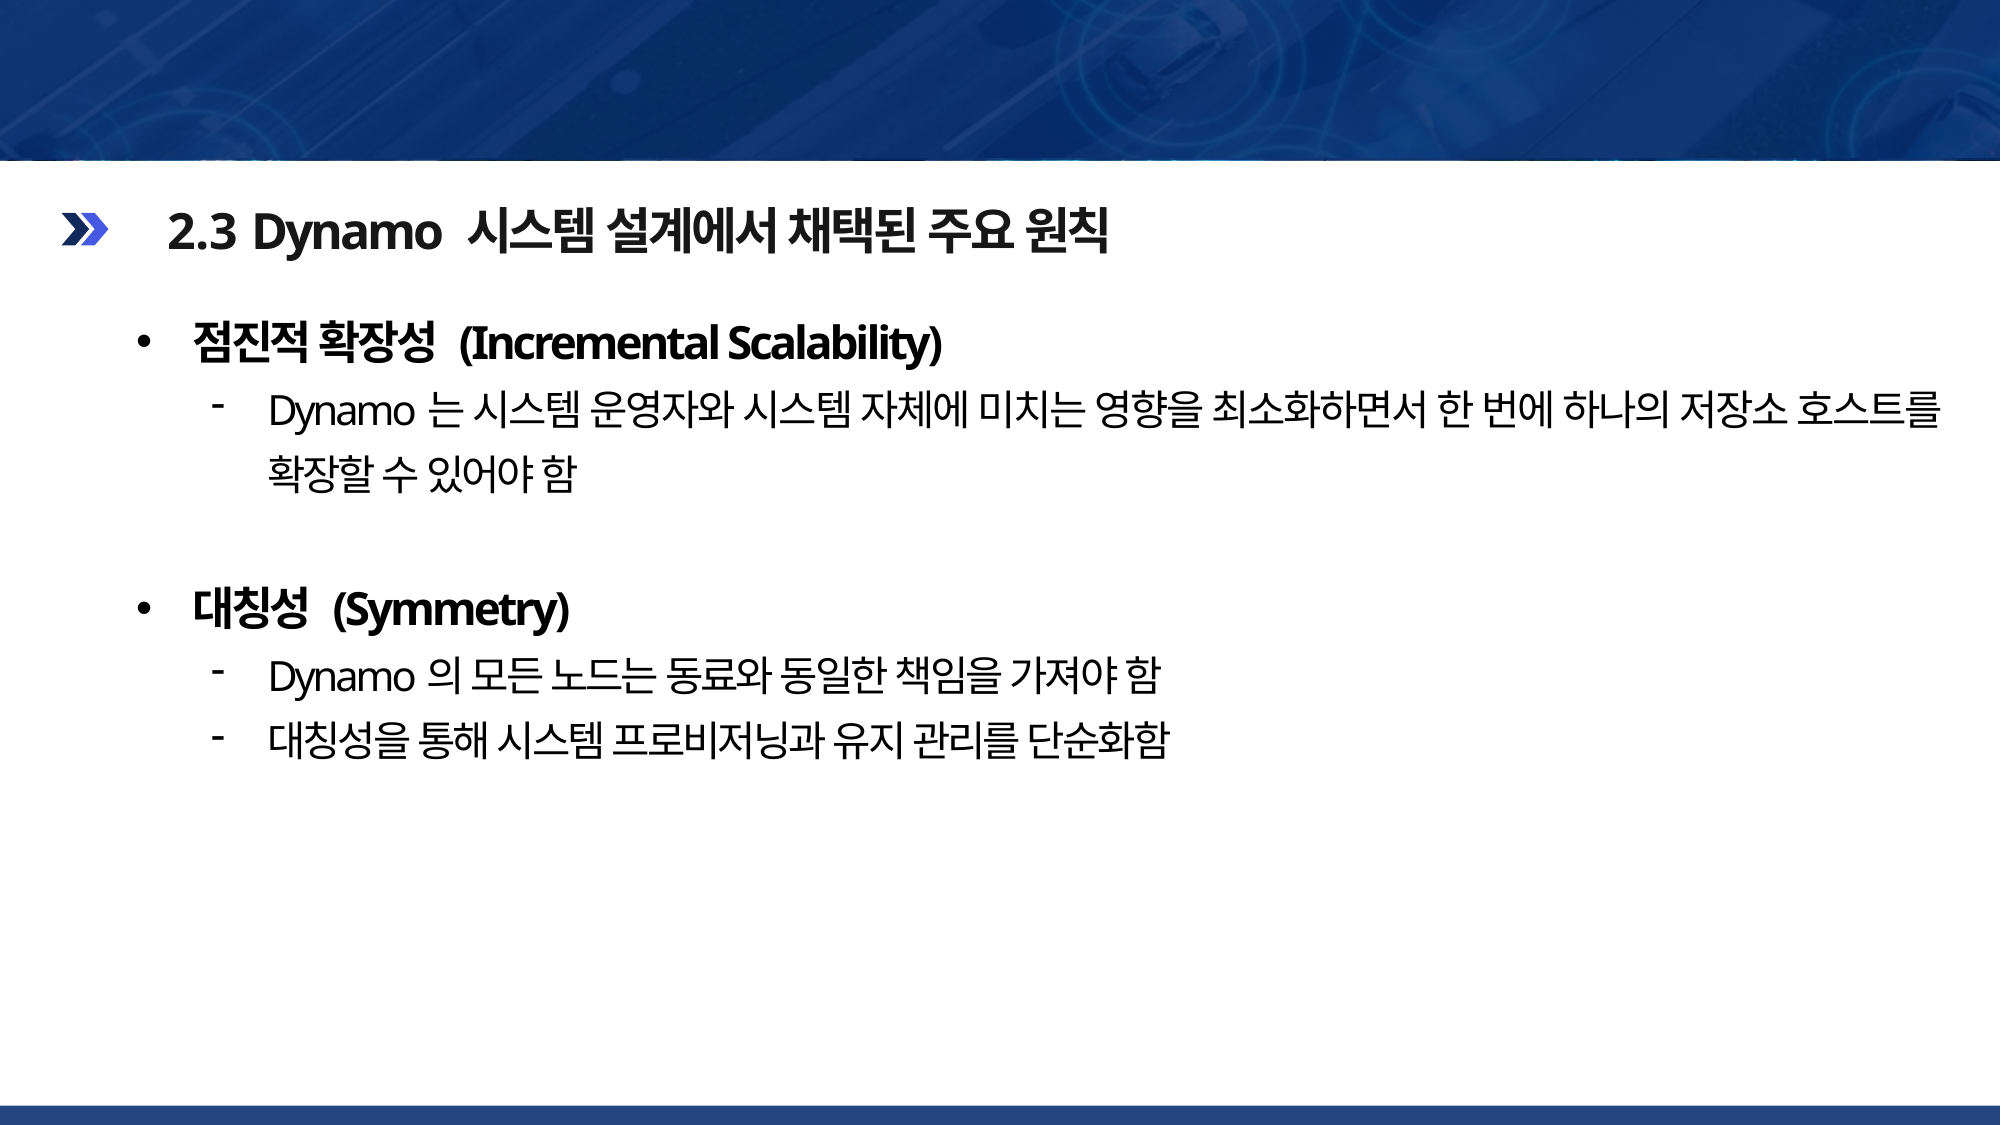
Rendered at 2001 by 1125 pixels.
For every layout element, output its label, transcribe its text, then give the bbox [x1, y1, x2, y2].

picture [0, 0, 2000, 159]
text_box 점진적 확장성 (Incremental Scalability) Dynamo는 시스템 운영자와 시스템 자체에 미치는 영향을 최소화하면서 한 번에 하나의 저장소 호스트를 확장할 수 있어야 함 대칭성 (Symmetry) Dynamo의 모든 노드는 동료와 동일한 책임을 가져야 함 대칭성을 통해 시스템 프로비저닝과 유지 관리를 단순화함 [121, 289, 1954, 773]
text_box 2.3 Dynamo 시스템 설계에서 채택된 주요 원칙 [152, 192, 1128, 268]
